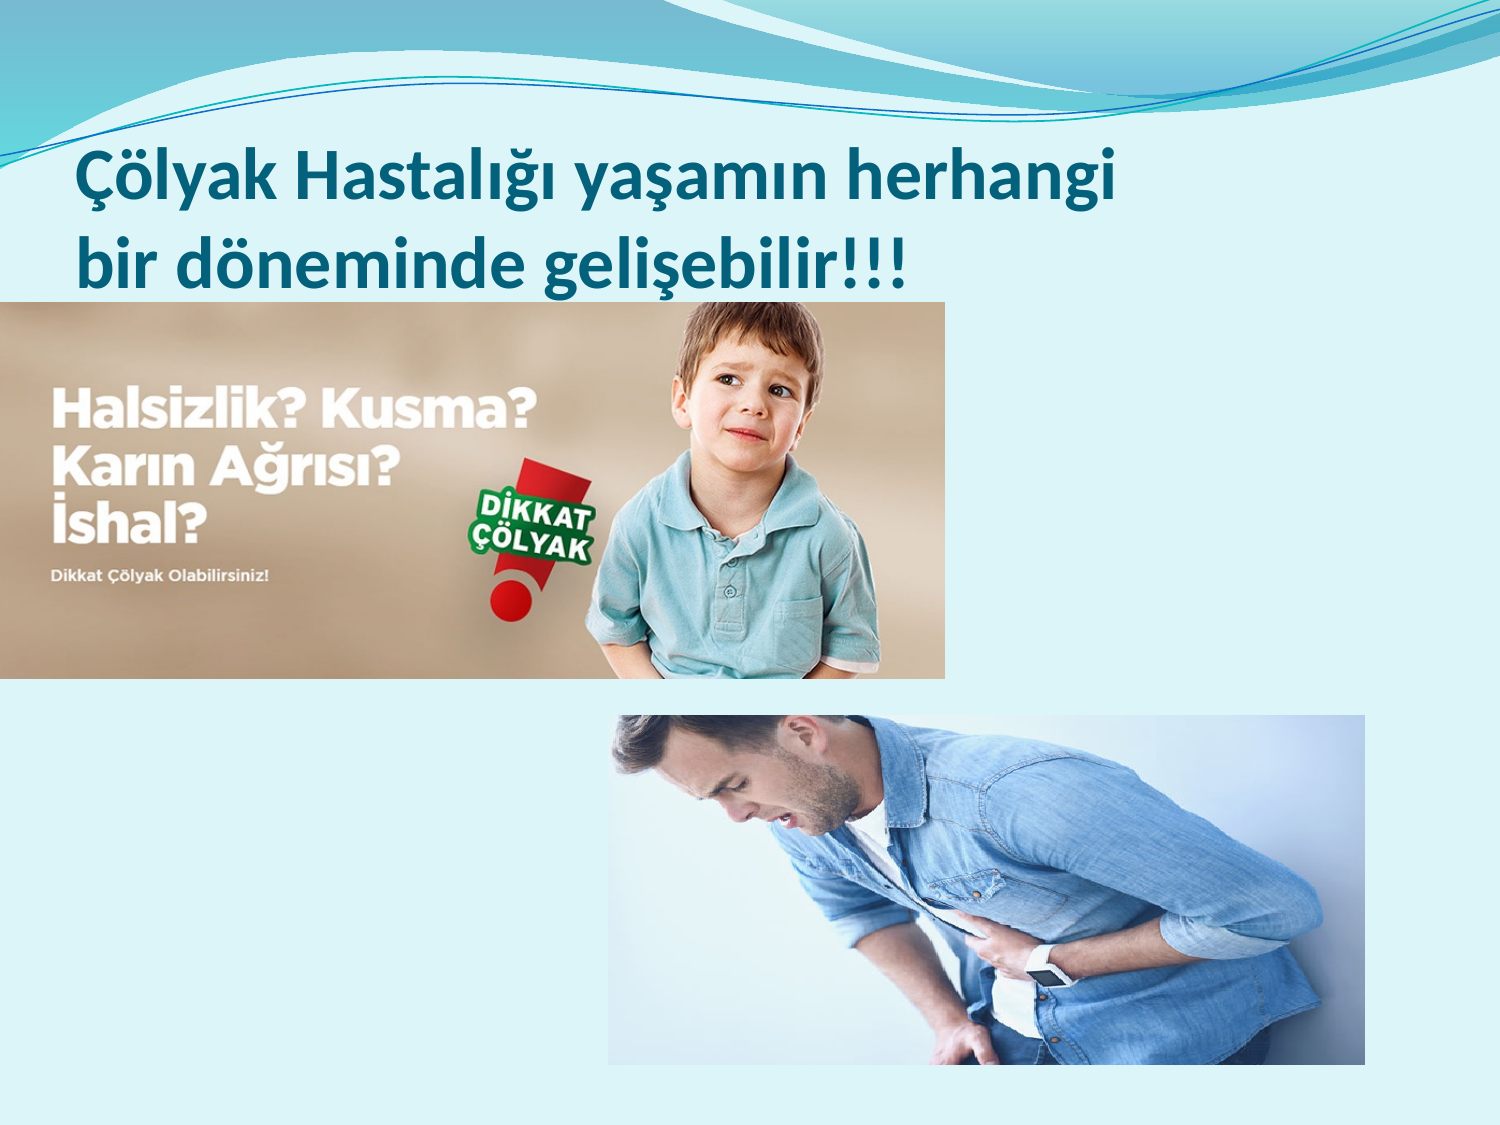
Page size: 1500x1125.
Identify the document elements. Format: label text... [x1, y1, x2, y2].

title Çölyak Hastalığı yaşamın herhangi bir döneminde gelişebilir!!! [75, 115, 1425, 303]
picture [0, 302, 946, 679]
picture [607, 715, 1365, 1065]
